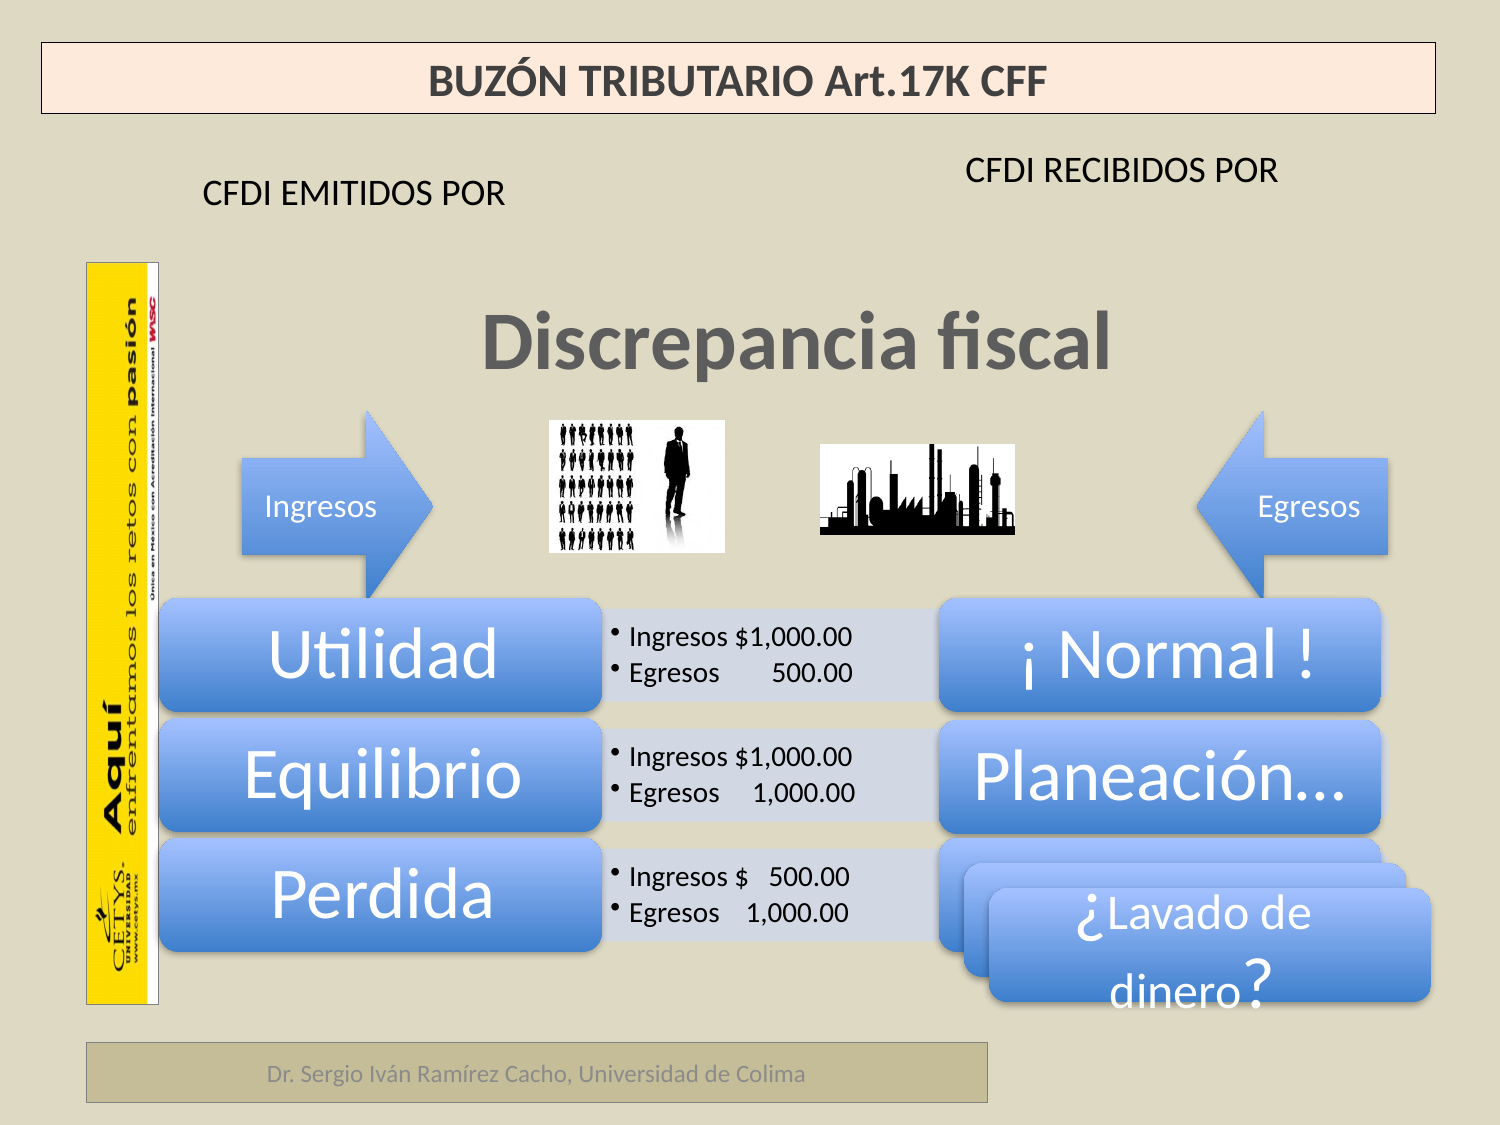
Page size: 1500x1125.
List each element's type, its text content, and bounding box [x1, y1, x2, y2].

text_box BUZÓN TRIBUTARIO Art.17K CFF [41, 42, 1436, 114]
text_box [159, 597, 937, 953]
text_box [976, 887, 1432, 1003]
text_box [938, 719, 1382, 835]
footer Dr. Sergio Iván Ramírez Cacho, Universidad de Colima [86, 1042, 988, 1103]
text_box Discrepancia fiscal [135, 278, 1459, 394]
text_box CFDI EMITIDOS POR [159, 160, 550, 221]
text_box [938, 597, 1382, 713]
text_box CFDI RECIBIDOS POR [927, 137, 1317, 197]
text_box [926, 837, 1382, 953]
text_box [1382, 597, 1389, 860]
picture [87, 263, 158, 1004]
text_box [241, 410, 1389, 597]
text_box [951, 862, 1407, 978]
